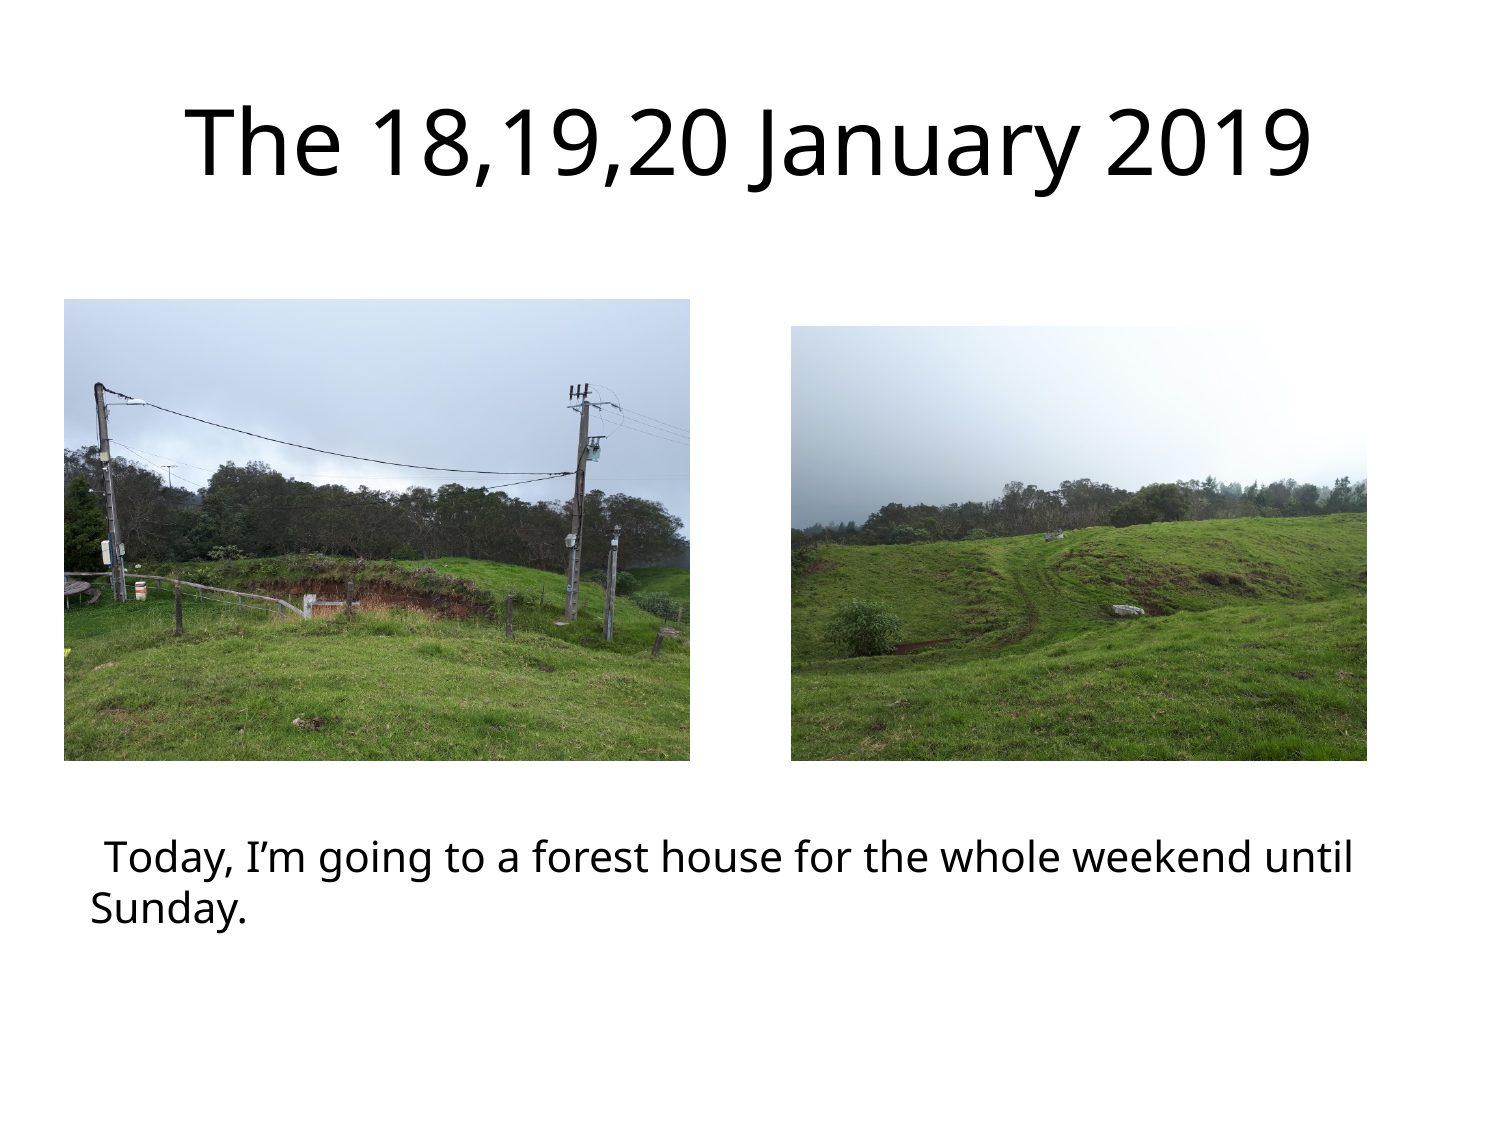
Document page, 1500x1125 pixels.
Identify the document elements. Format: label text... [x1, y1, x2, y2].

picture [791, 326, 1367, 761]
title The 18,19,20 January 2019 [75, 45, 1425, 233]
picture [64, 299, 690, 761]
list Today, I’m going to a forest house for the whole weekend until Sunday. [75, 822, 1425, 1005]
